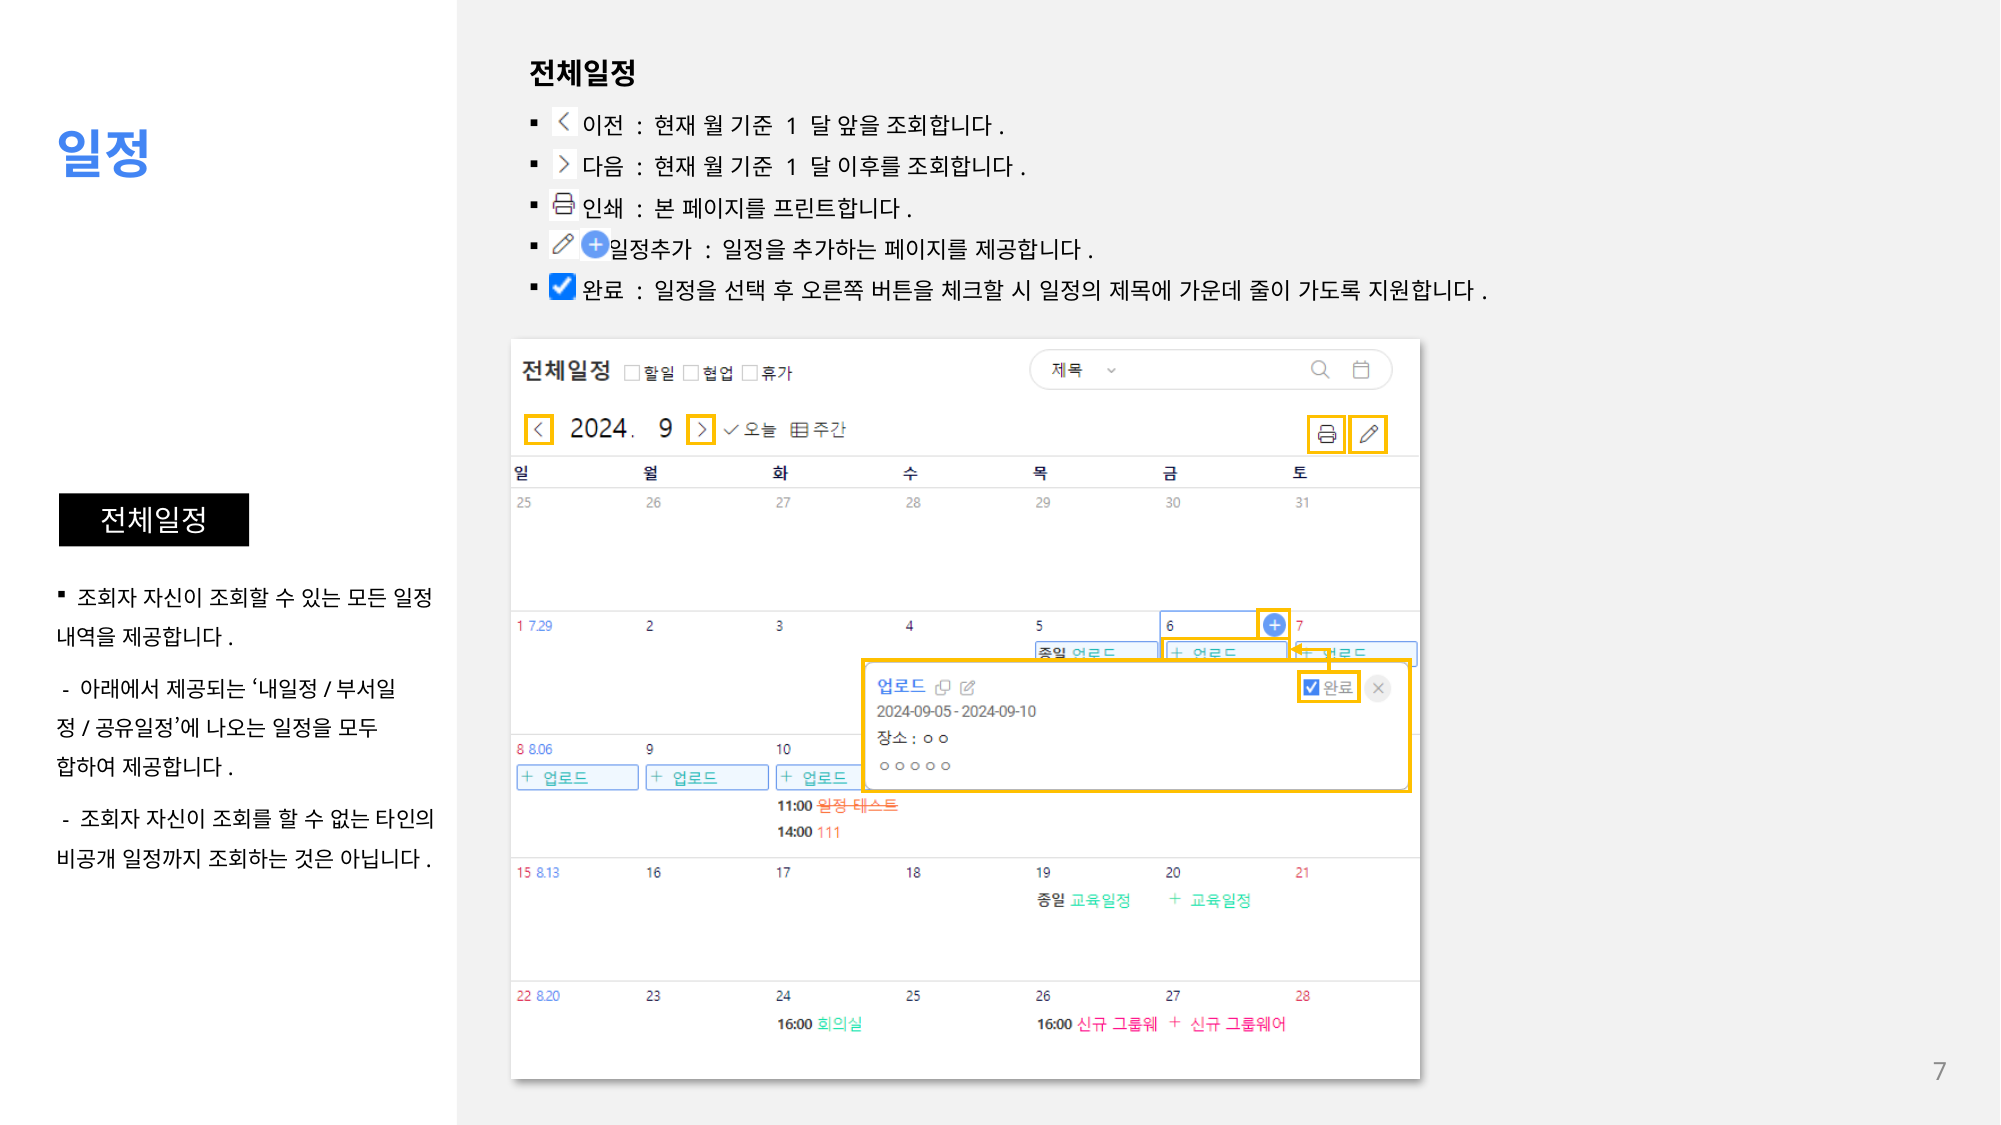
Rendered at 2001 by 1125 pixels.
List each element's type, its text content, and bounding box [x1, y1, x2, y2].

text_box 전체일정 [514, 30, 869, 90]
picture [549, 189, 579, 221]
picture [553, 149, 577, 179]
picture [549, 230, 579, 259]
text_box 전체일정 [58, 492, 250, 548]
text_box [1297, 640, 1321, 681]
text_box 일정 [41, 114, 410, 192]
picture [552, 107, 578, 136]
text_box 이전 : 현재 월 기준 1 달 앞을 조회합니다. 다음 : 현재 월 기준 1 달 이후를 조회합니다. 인쇄 : 본 페이지를 프린트합니다. 일정추가 : 일정을 추가하는 페이지를 제공합니다. 완료 : 일정을 선택 후 오른쪽 버튼을 체크할 시 일정의 제목에 가운데 줄이 가도록 지원합니다. [514, 90, 1975, 312]
text_box 조회자 자신이 조회할 수 있는 모든 일정 내역을 제공합니다. - 아래에서 제공되는 ‘내일정/부서일정/공유일정’에 나오는 일정을 모두 합하여 제공합니다. - 조회자 자신이 조회를 할 수 없는 타인의 비공개 일정까지 조회하는 것은 아닙니다. [41, 563, 457, 879]
picture [549, 273, 576, 300]
picture [511, 339, 1420, 1079]
picture [580, 228, 611, 261]
